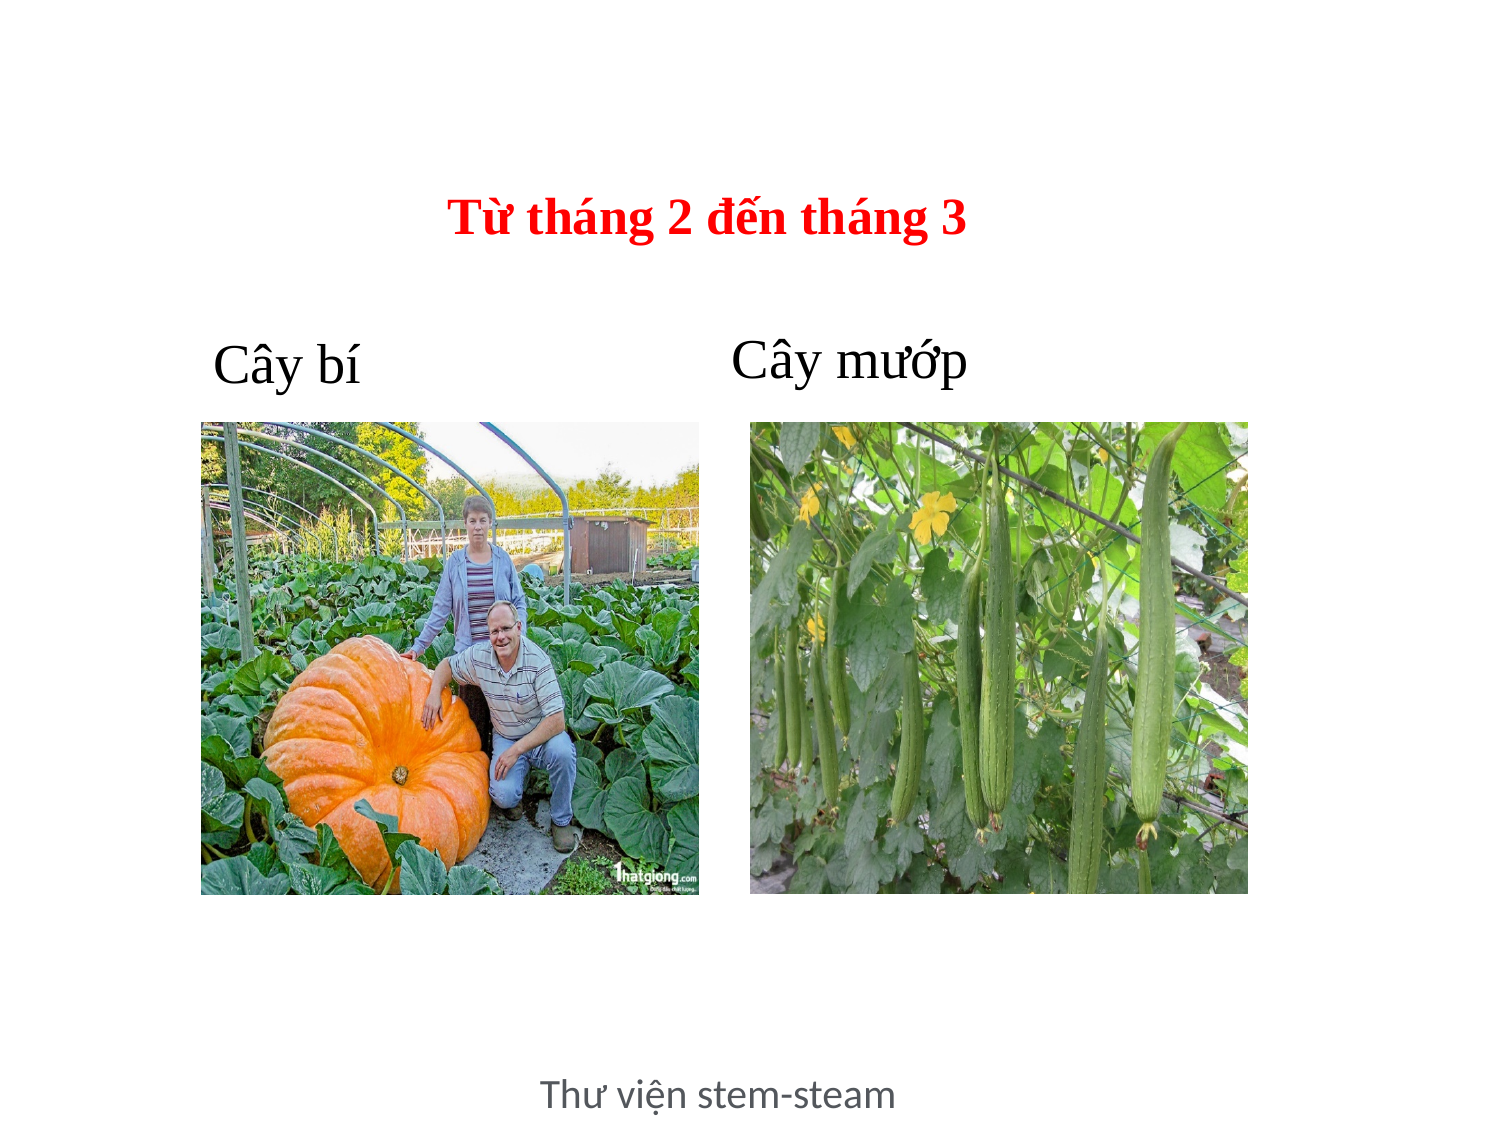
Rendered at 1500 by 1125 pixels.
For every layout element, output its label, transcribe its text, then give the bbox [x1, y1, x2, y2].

text_box Cây mướp [717, 323, 1215, 409]
title Từ tháng 2 đến tháng 3 [201, 174, 1215, 316]
picture [201, 422, 700, 895]
text_box Cây bí [201, 329, 699, 409]
picture [749, 422, 1248, 895]
